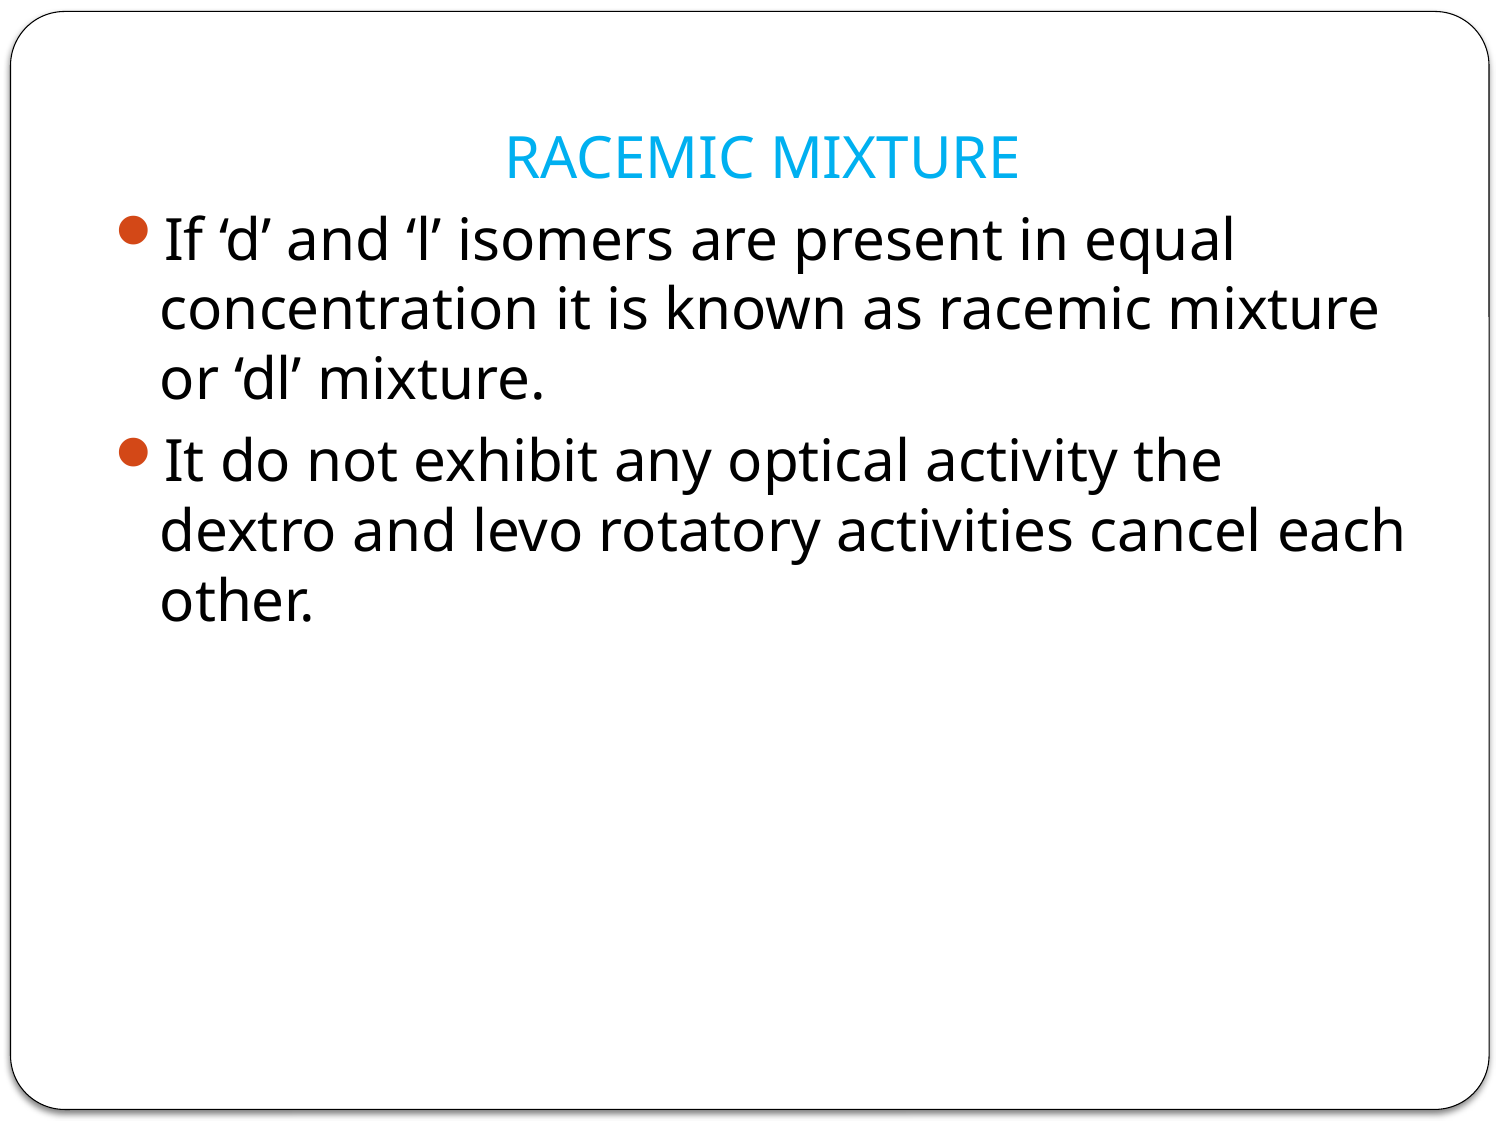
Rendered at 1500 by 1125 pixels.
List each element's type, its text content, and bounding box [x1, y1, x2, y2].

list RACEMIC MIXTURE If ‘d’ and ‘l’ isomers are present in equal concentration it is known as racemic mixture or ‘dl’ mixture. It do not exhibit any optical activity the dextro and levo rotatory activities cancel each other. [99, 112, 1425, 988]
